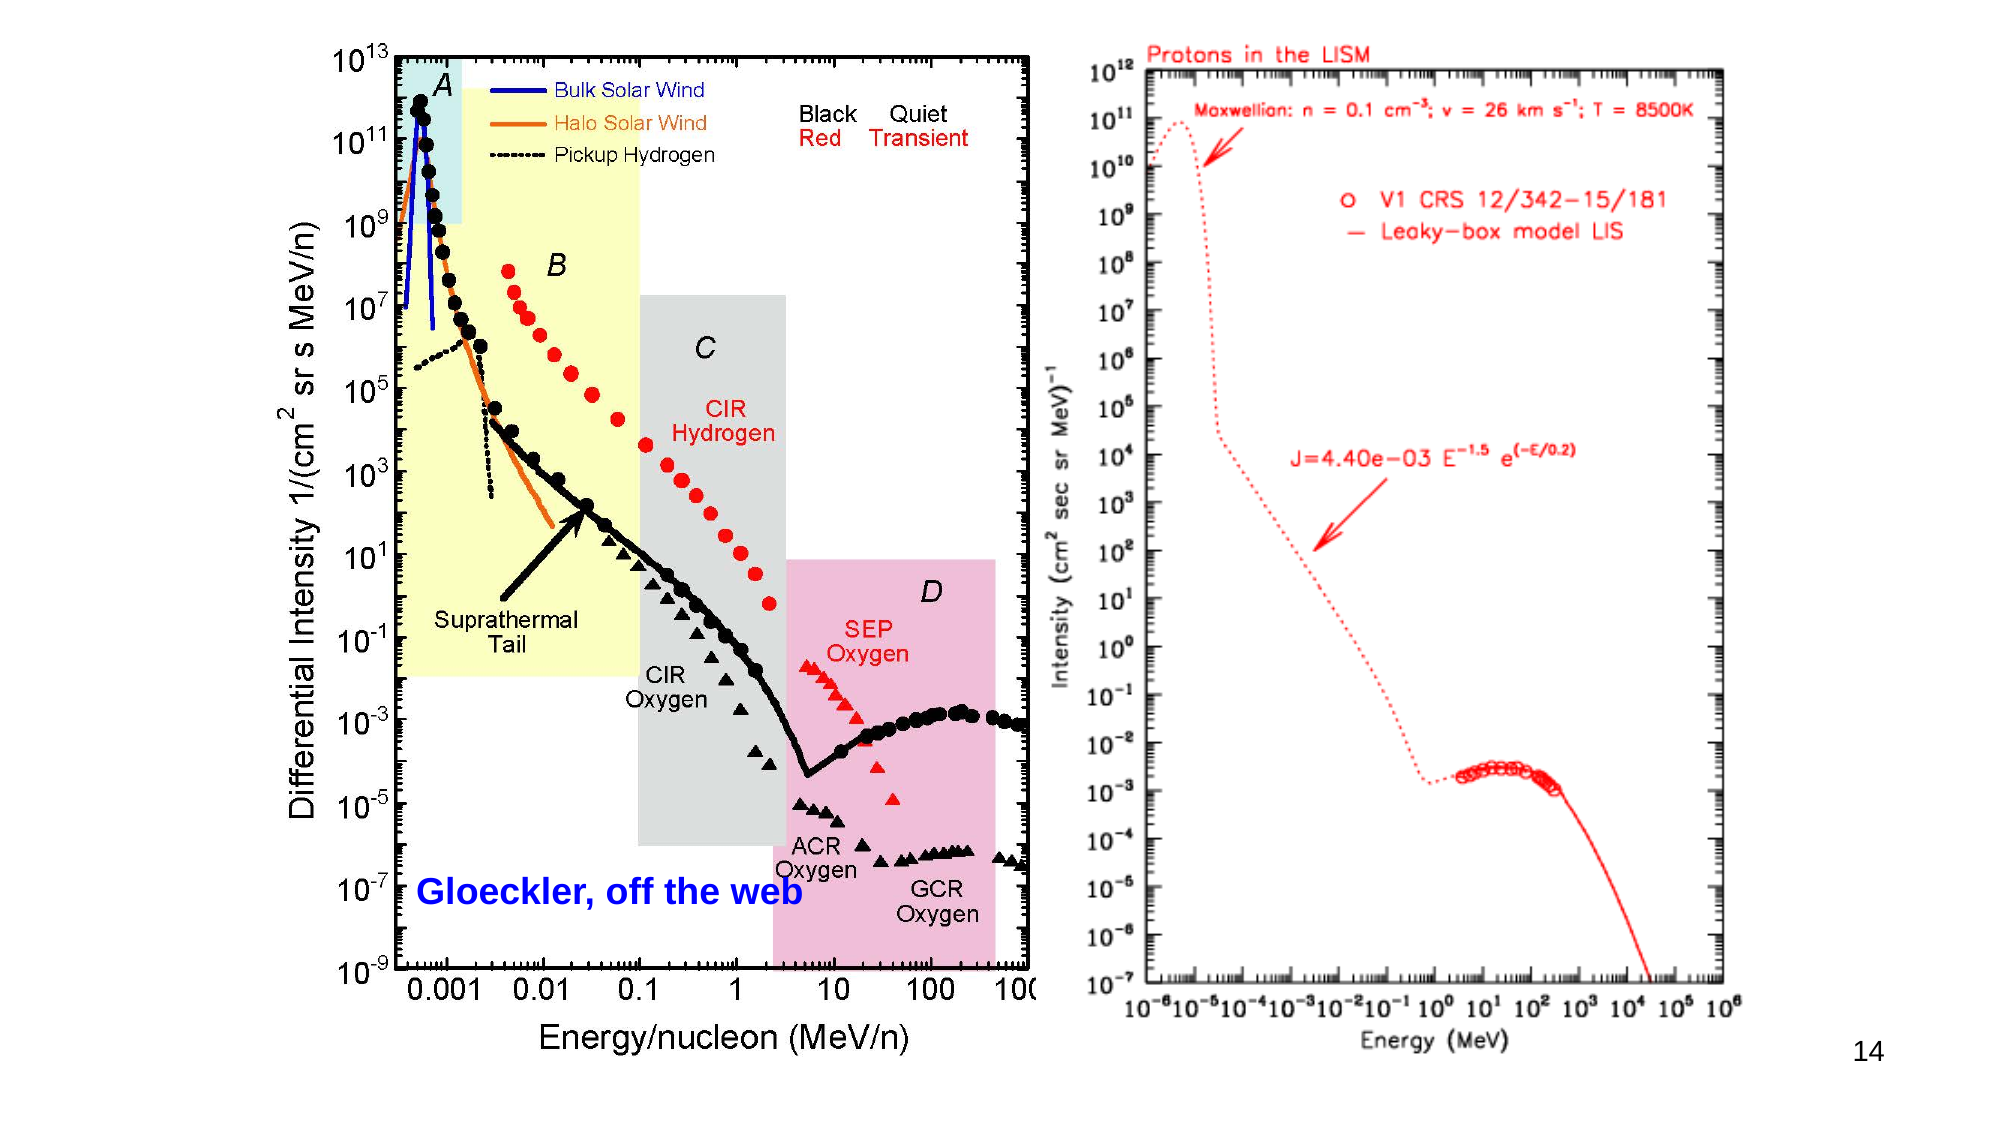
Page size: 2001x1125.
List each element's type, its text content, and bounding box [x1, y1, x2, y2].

picture [1035, 24, 1749, 1063]
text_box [274, 43, 1030, 1060]
slide_number 14 [1433, 1024, 1900, 1103]
